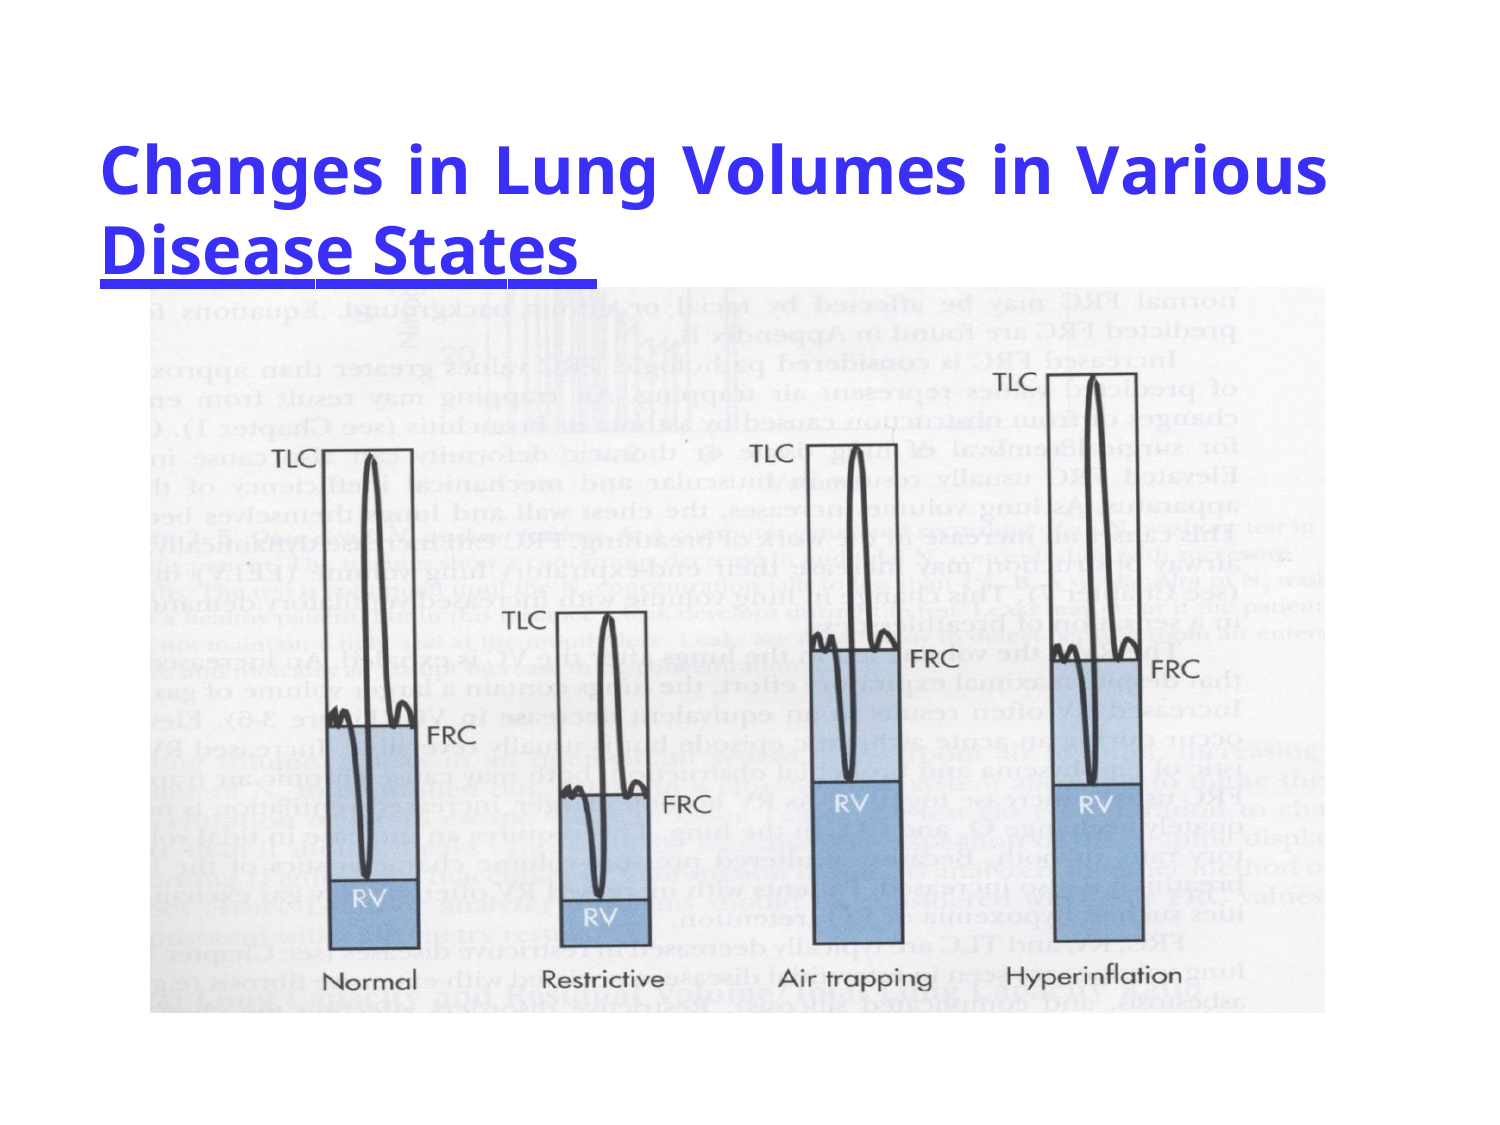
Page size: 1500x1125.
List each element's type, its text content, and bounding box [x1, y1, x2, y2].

text_box Changes in Lung Volumes in Various Disease States [97, 127, 1432, 288]
text_box [150, 288, 1325, 1013]
